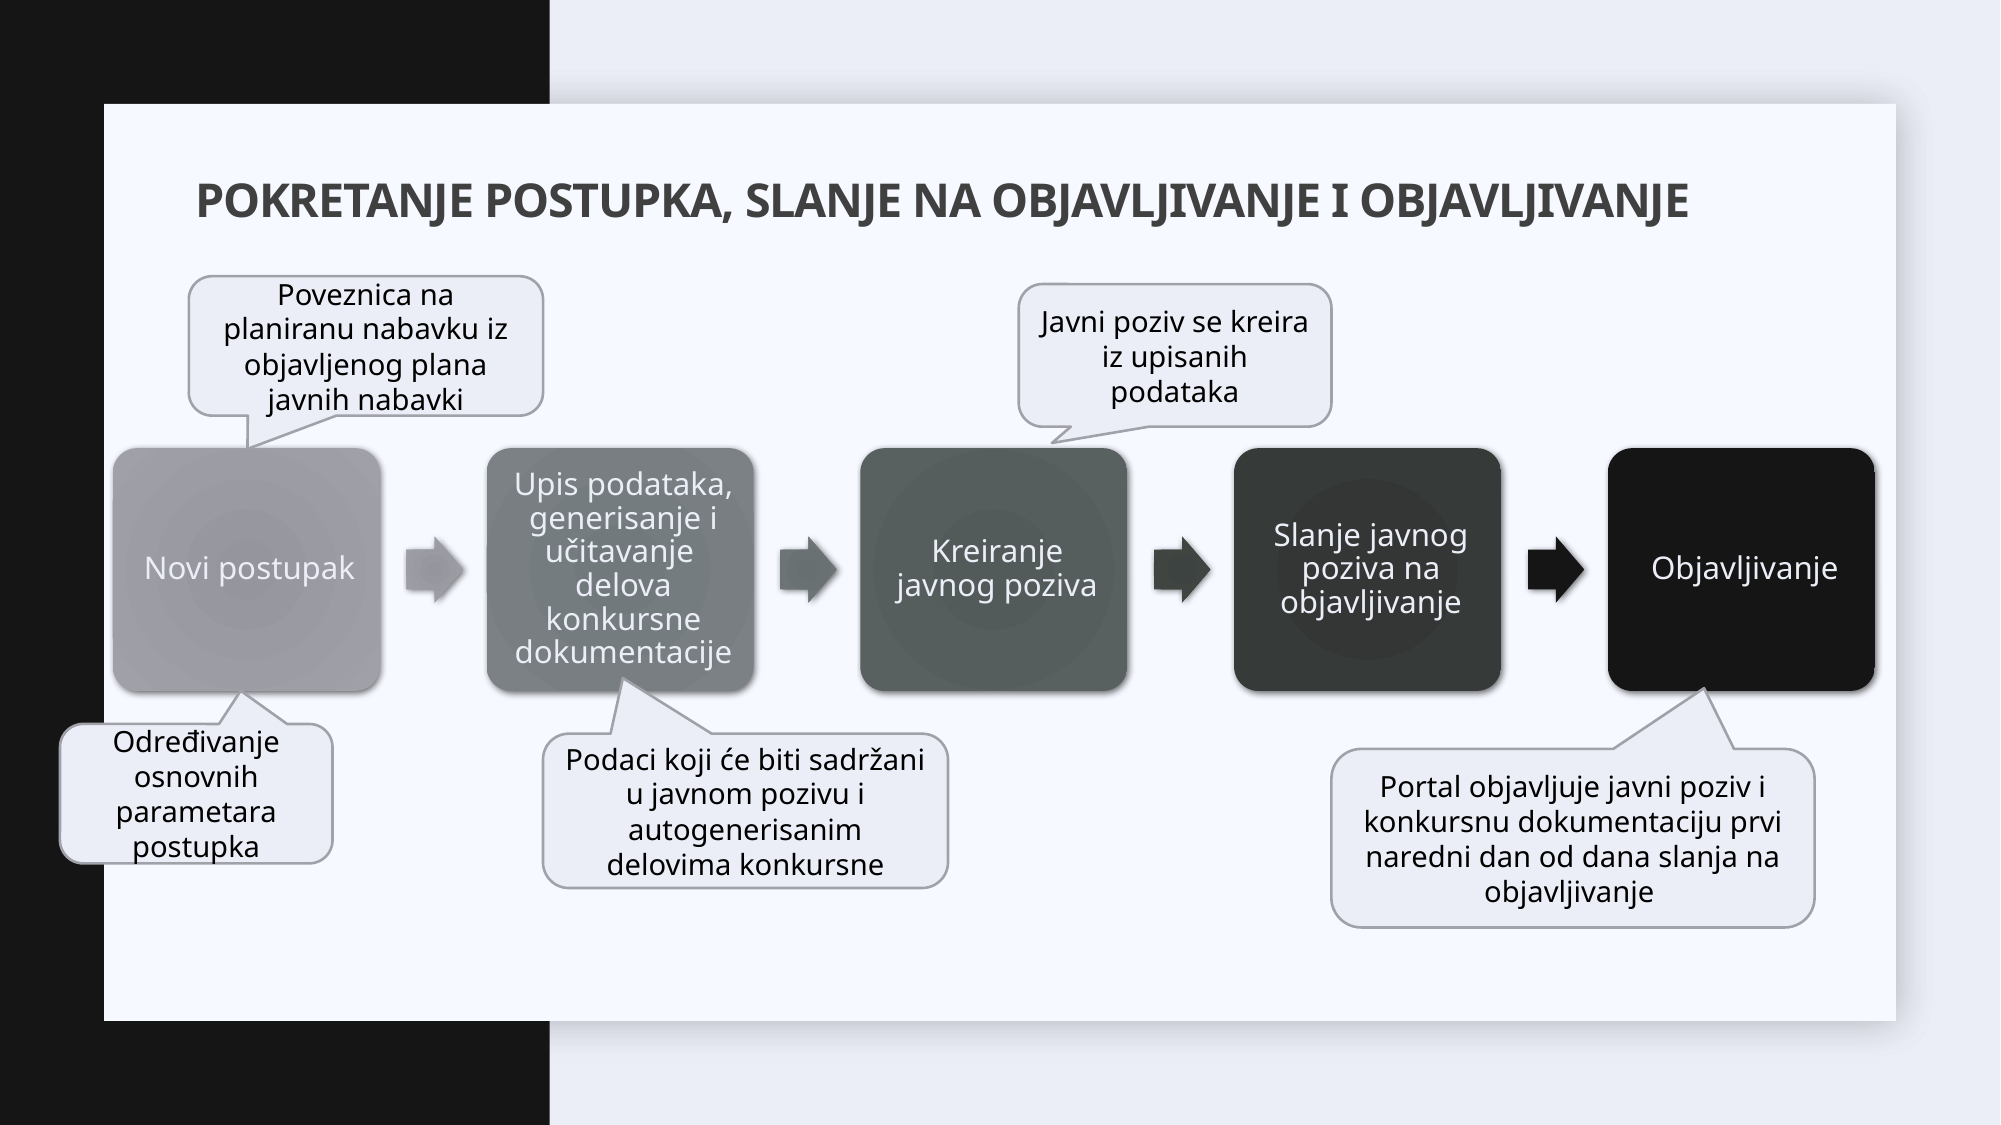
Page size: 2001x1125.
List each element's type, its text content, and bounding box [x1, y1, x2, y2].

text_box Podaci koji će biti sadržani u javnom pozivu i autogenerisanim delovima konkursne [541, 829, 950, 890]
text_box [111, 319, 1877, 820]
text_box Portal objavljuje javni poziv i konkursnu dokumentaciju prvi naredni dan od dana slanja na objavljivanje [1330, 829, 1816, 929]
text_box Poveznica na planiranu nabavku iz objavljenog plana javnih nabavki [187, 274, 545, 315]
title POKRETANJE POSTUPKA, SLANJE NA OBJAVljivanje I OBJAVljivanje [180, 154, 1830, 251]
text_box Određivanje osnovnih parametara postupka [58, 722, 334, 865]
text_box Javni poziv se kreira iz upisanih podataka [1017, 282, 1333, 315]
